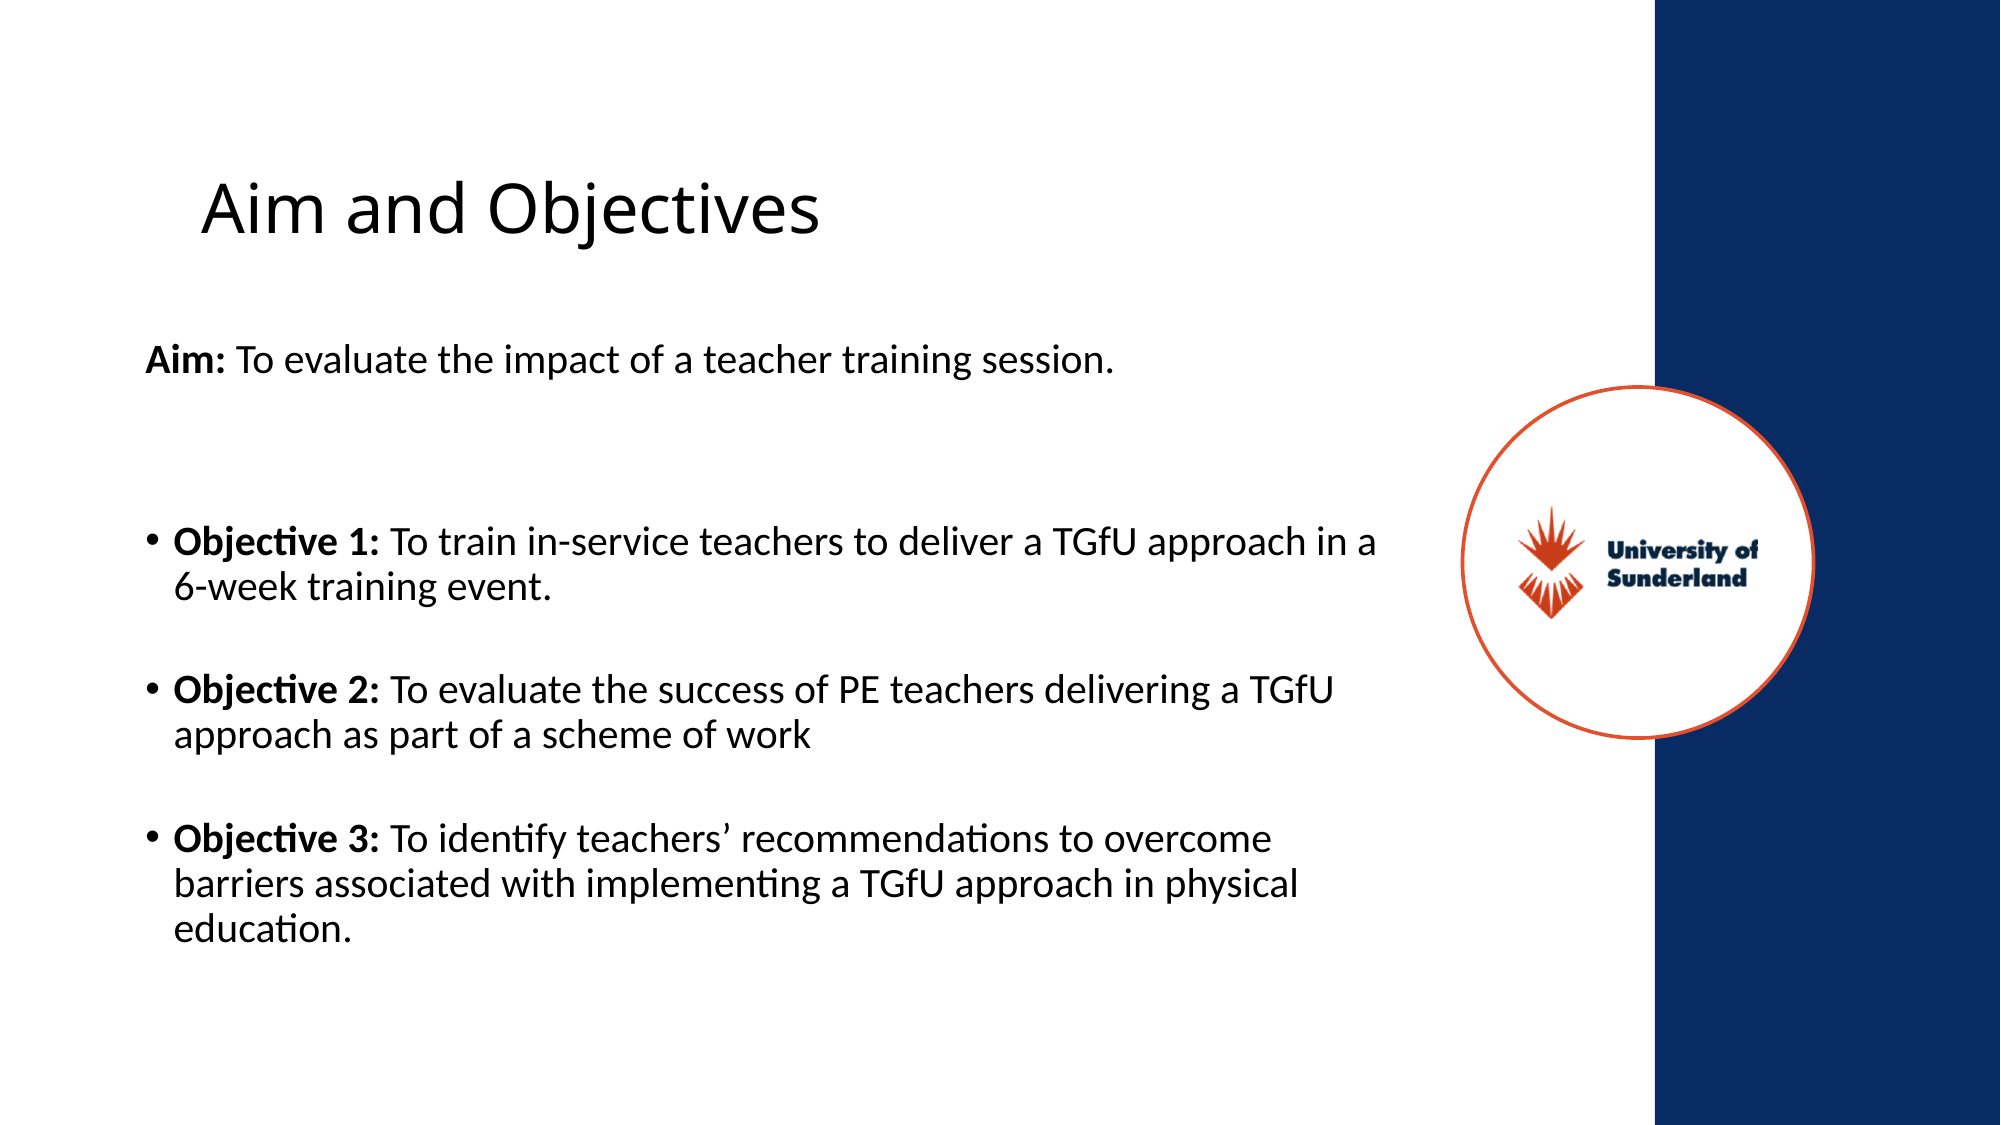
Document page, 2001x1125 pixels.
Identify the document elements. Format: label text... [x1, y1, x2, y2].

text_box [1654, 0, 2000, 1125]
picture [1518, 506, 1758, 619]
text_box [1461, 385, 1815, 740]
title Aim and Objectives [186, 102, 1413, 321]
list Aim: To evaluate the impact of a teacher training session. Objective 1: To train in-service teachers to deliver a TGfU approach in a 6-week training event. Objective 2: To evaluate the success of PE teachers delivering a TGfU approach as part of a scheme of work Objective 3: To identify teachers’ recommendations to overcome barriers associated with implementing a TGfU approach in physical education. [130, 320, 1407, 1022]
